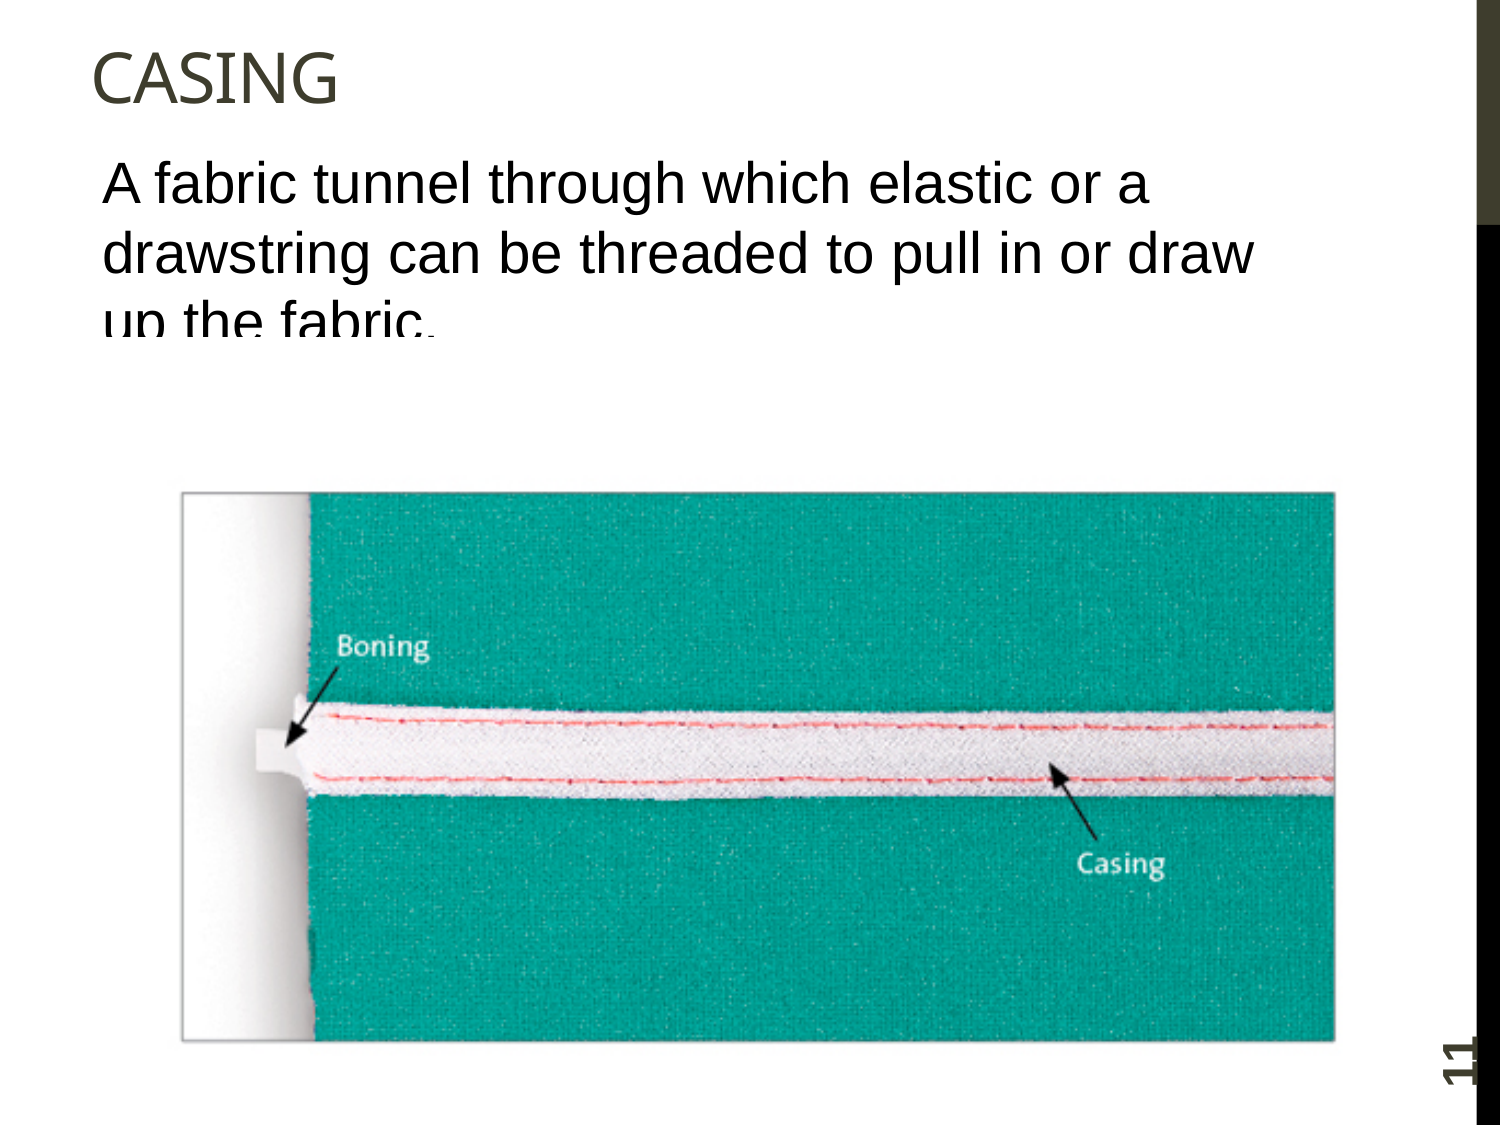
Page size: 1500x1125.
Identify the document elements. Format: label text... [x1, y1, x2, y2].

picture [99, 336, 1413, 1125]
title casing [75, 25, 1025, 125]
slide_number 11 [1427, 887, 1488, 1104]
list A fabric tunnel through which elastic or a drawstring can be threaded to pull in or draw up the fabric. [87, 137, 1338, 1088]
